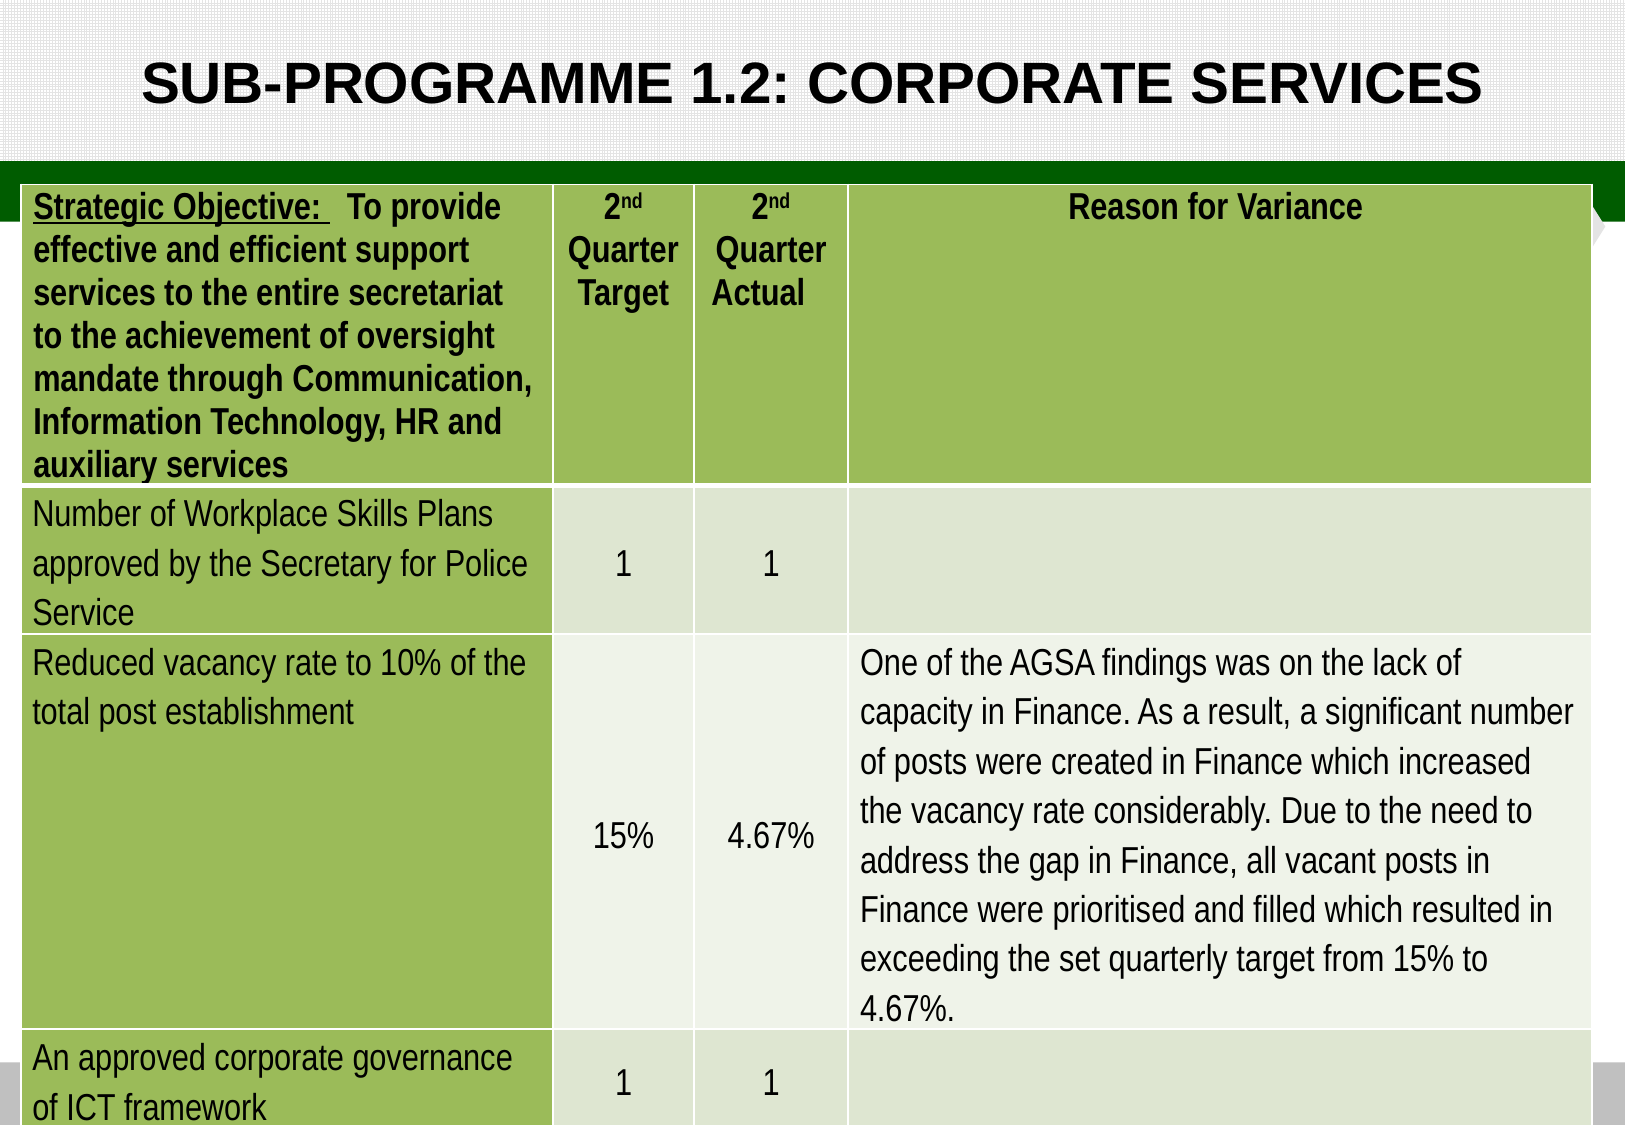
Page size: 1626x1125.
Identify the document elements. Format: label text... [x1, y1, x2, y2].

table_cell [849, 1030, 1591, 1125]
table_cell An approved corporate governance of ICT framework [22, 1030, 552, 1125]
table_cell Reduced vacancy rate to 10% of the total post establishment [22, 635, 552, 1028]
table_cell 1 [554, 1030, 693, 1125]
table_cell 15% [554, 635, 693, 1028]
table_cell 1 [695, 1030, 847, 1125]
table_cell One of the AGSA findings was on the lack of capacity in Finance. As a result, a significant number of posts were created in Finance which increased the vacancy rate considerably. Due to the need to address the gap in Finance, all vacant posts in Finance were prioritised and filled which resulted in exceeding the set quarterly target from 15% to 4.67%. [849, 635, 1591, 1028]
table_cell 1 [695, 488, 847, 633]
table_cell [849, 488, 1591, 633]
table_header Strategic Objective: To provide effective and efficient support services to the entire secretariat to the achievement of oversight mandate through Communication, Information Technology, HR and auxiliary services [22, 185, 552, 483]
table_cell Number of Workplace Skills Plans approved by the Secretary for Police Service [22, 488, 552, 633]
table_cell 1 [554, 488, 693, 633]
table_header Reason for Variance [849, 185, 1591, 483]
text_box SUB-PROGRAMME 1.2: CORPORATE SERVICES [21, 38, 1604, 132]
table_header 2nd Quarter Actual [695, 185, 847, 483]
table_header 2nd Quarter Target [554, 185, 693, 483]
table_cell 4.67% [695, 635, 847, 1028]
